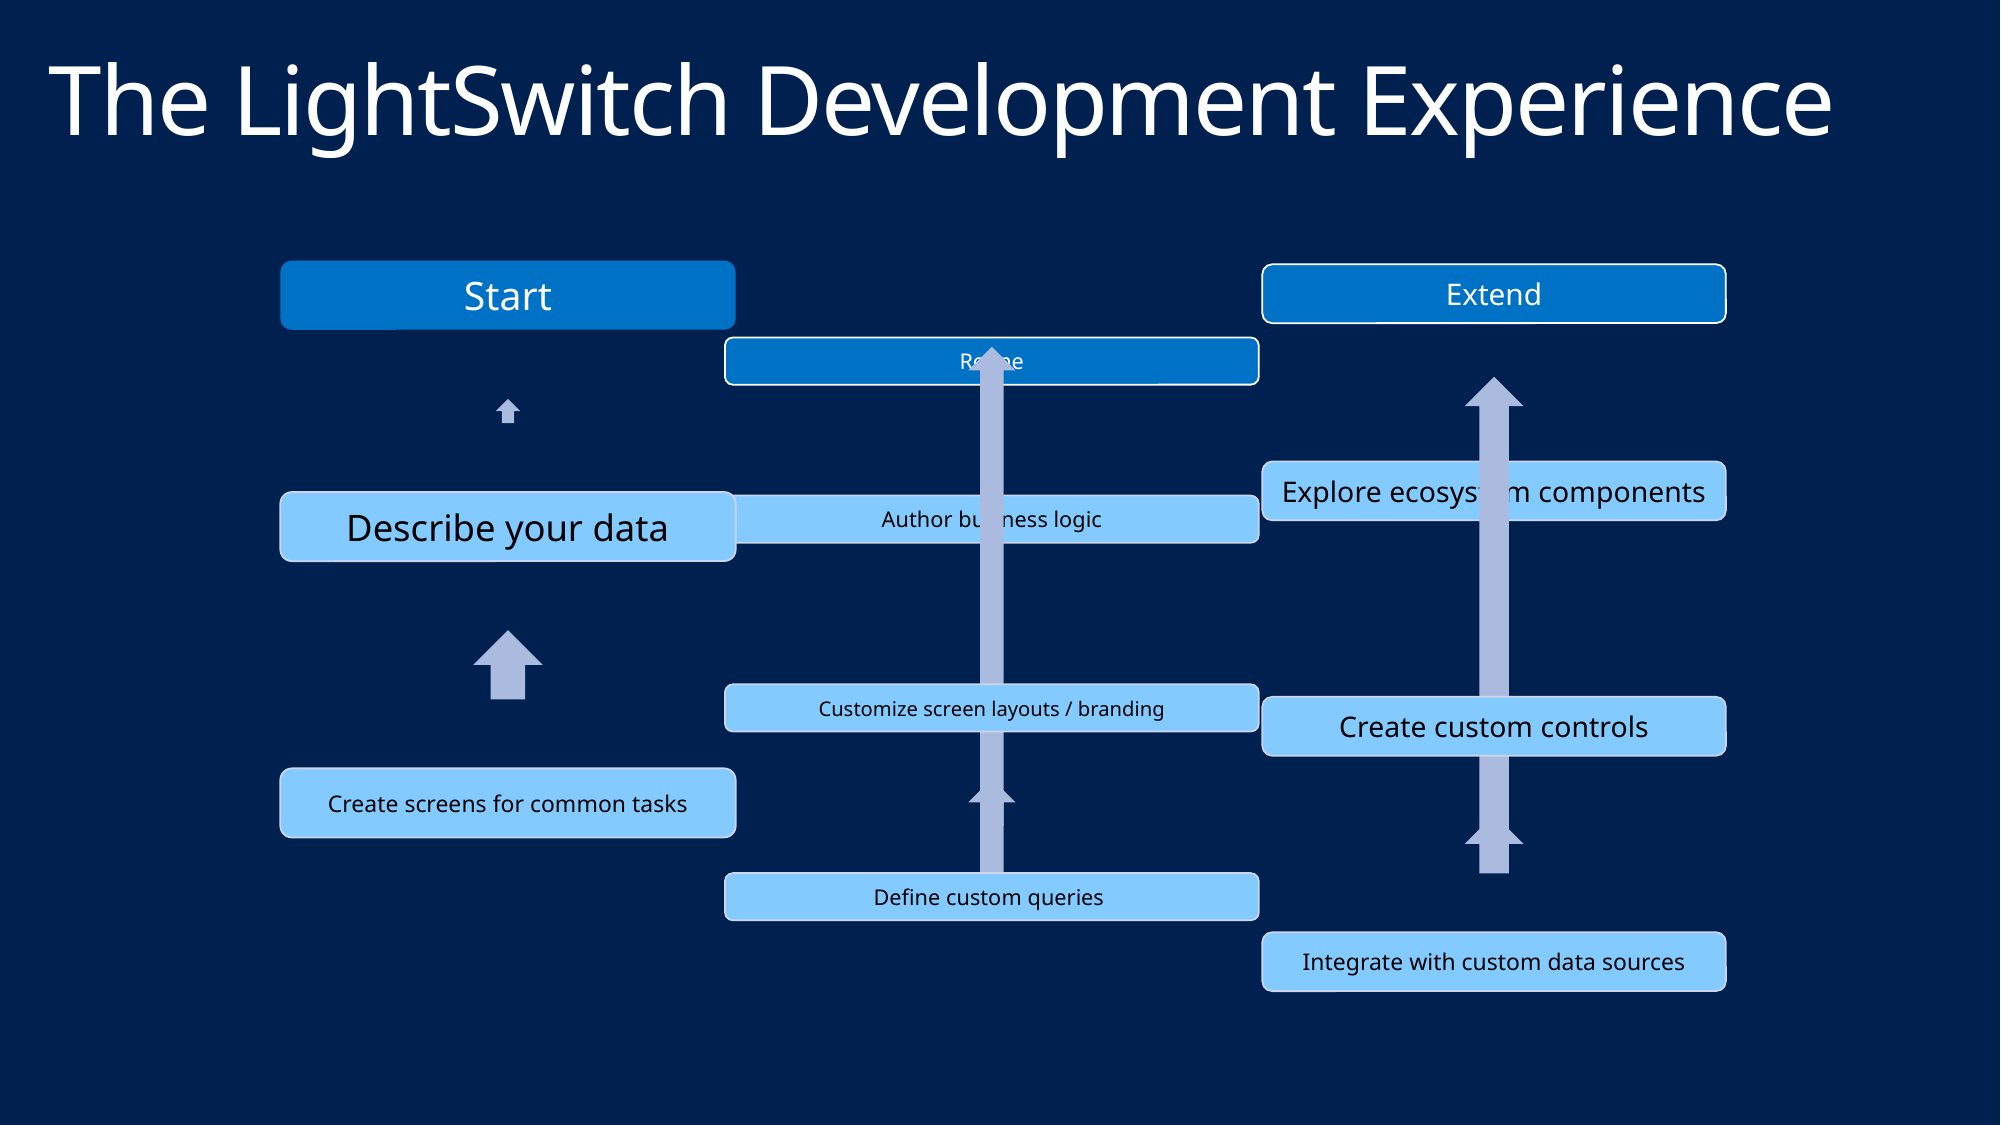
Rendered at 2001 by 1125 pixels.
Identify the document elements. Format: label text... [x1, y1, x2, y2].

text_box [1262, 264, 1727, 992]
title The LightSwitch Development Experience [24, 37, 1875, 251]
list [724, 337, 1260, 921]
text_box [280, 260, 736, 838]
